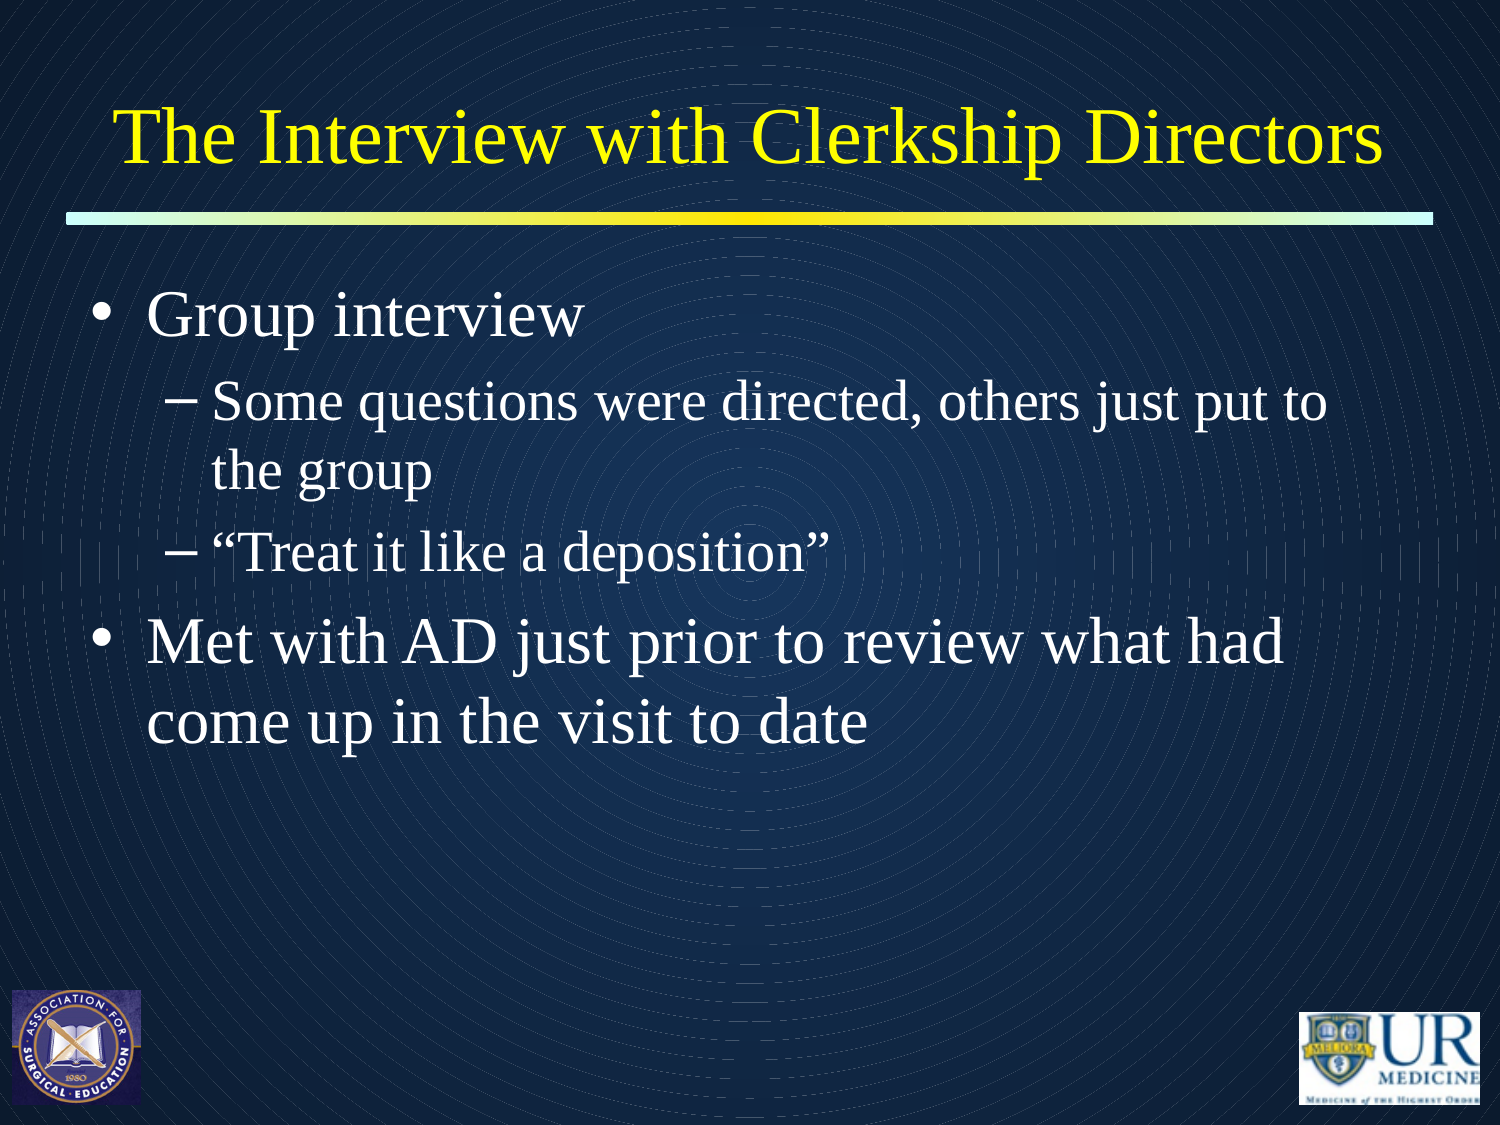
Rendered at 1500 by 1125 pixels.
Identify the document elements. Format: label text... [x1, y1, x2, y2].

picture [1299, 1012, 1480, 1105]
title The Interview with Clerkship Directors [75, 37, 1425, 225]
list Group interview Some questions were directed, others just put to the group “Treat it like a deposition” Met with AD just prior to review what had come up in the visit to date [75, 262, 1425, 1005]
picture [12, 990, 141, 1105]
